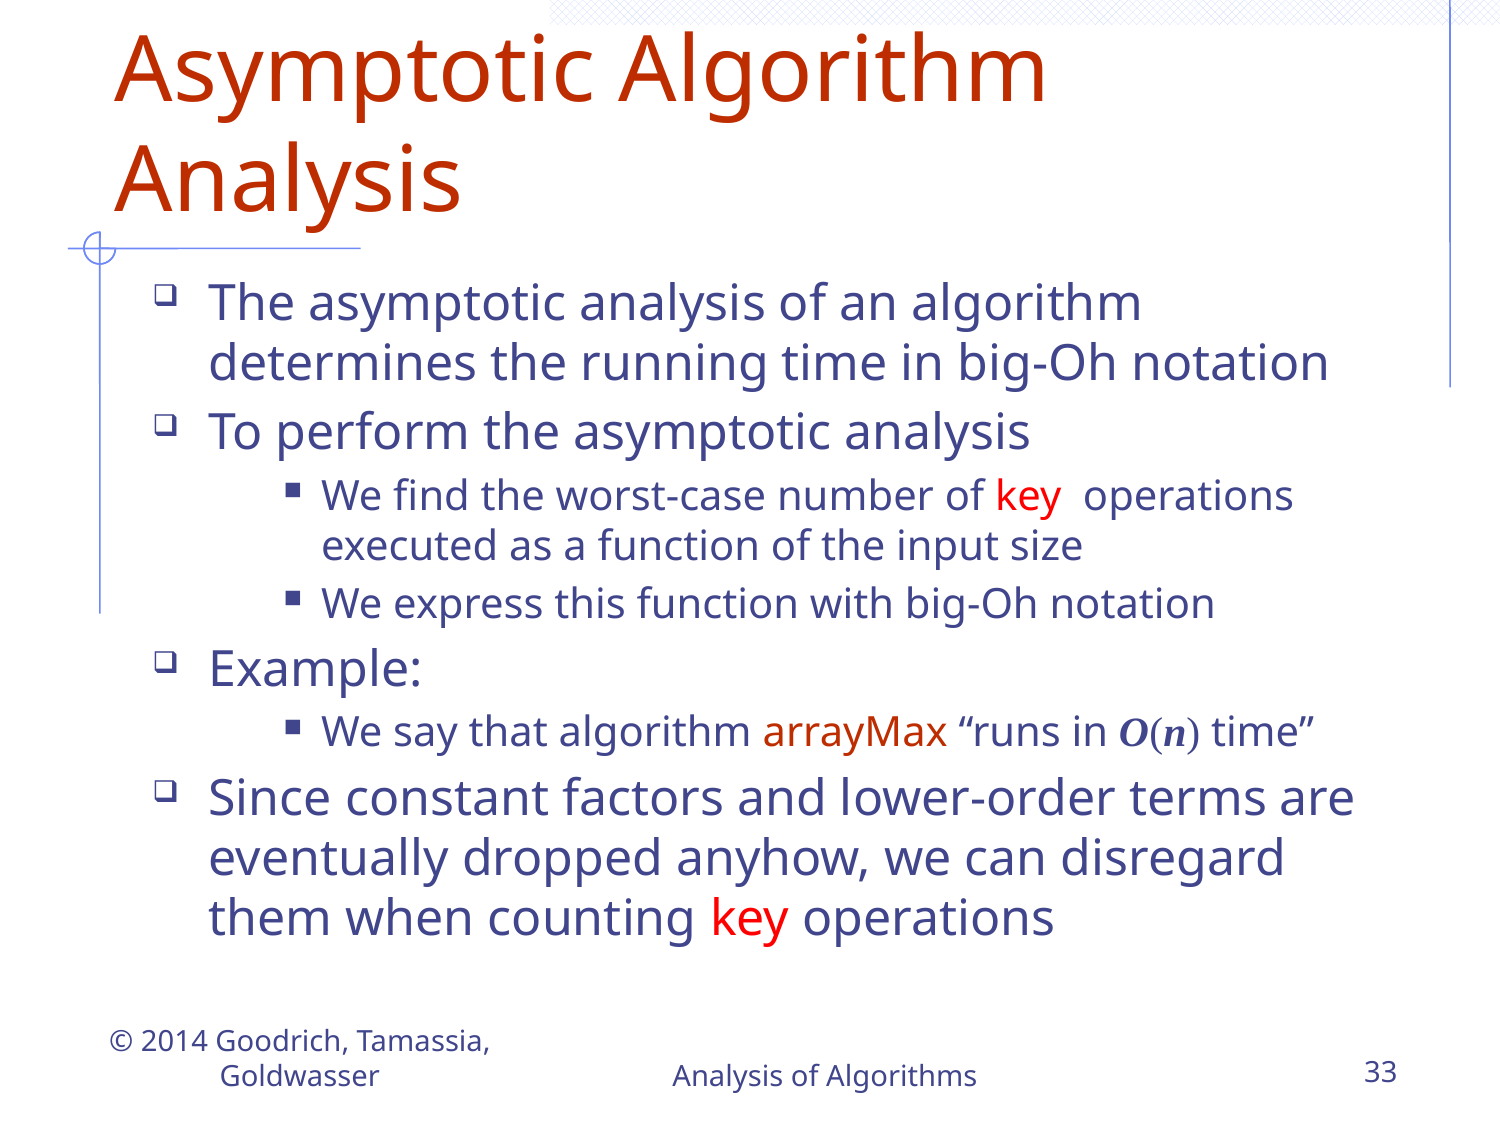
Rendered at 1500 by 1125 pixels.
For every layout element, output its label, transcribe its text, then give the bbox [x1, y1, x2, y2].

text_box Analysis of Algorithms [588, 1025, 1063, 1100]
text_box © 2014 Goodrich, Tamassia, Goldwasser [12, 1025, 588, 1100]
text_box 33 [1100, 1025, 1413, 1100]
text_box Asymptotic Algorithm Analysis [99, 49, 1375, 238]
text_box The asymptotic analysis of an algorithm determines the running time in big-Oh notation To perform the asymptotic analysis We find the worst-case number of key operations executed as a function of the input size We express this function with big-Oh notation Example: We say that algorithm arrayMax “runs in O(n) time” Since constant factors and lower-order terms are eventually dropped anyhow, we can disregard them when counting key operations [137, 262, 1425, 1025]
